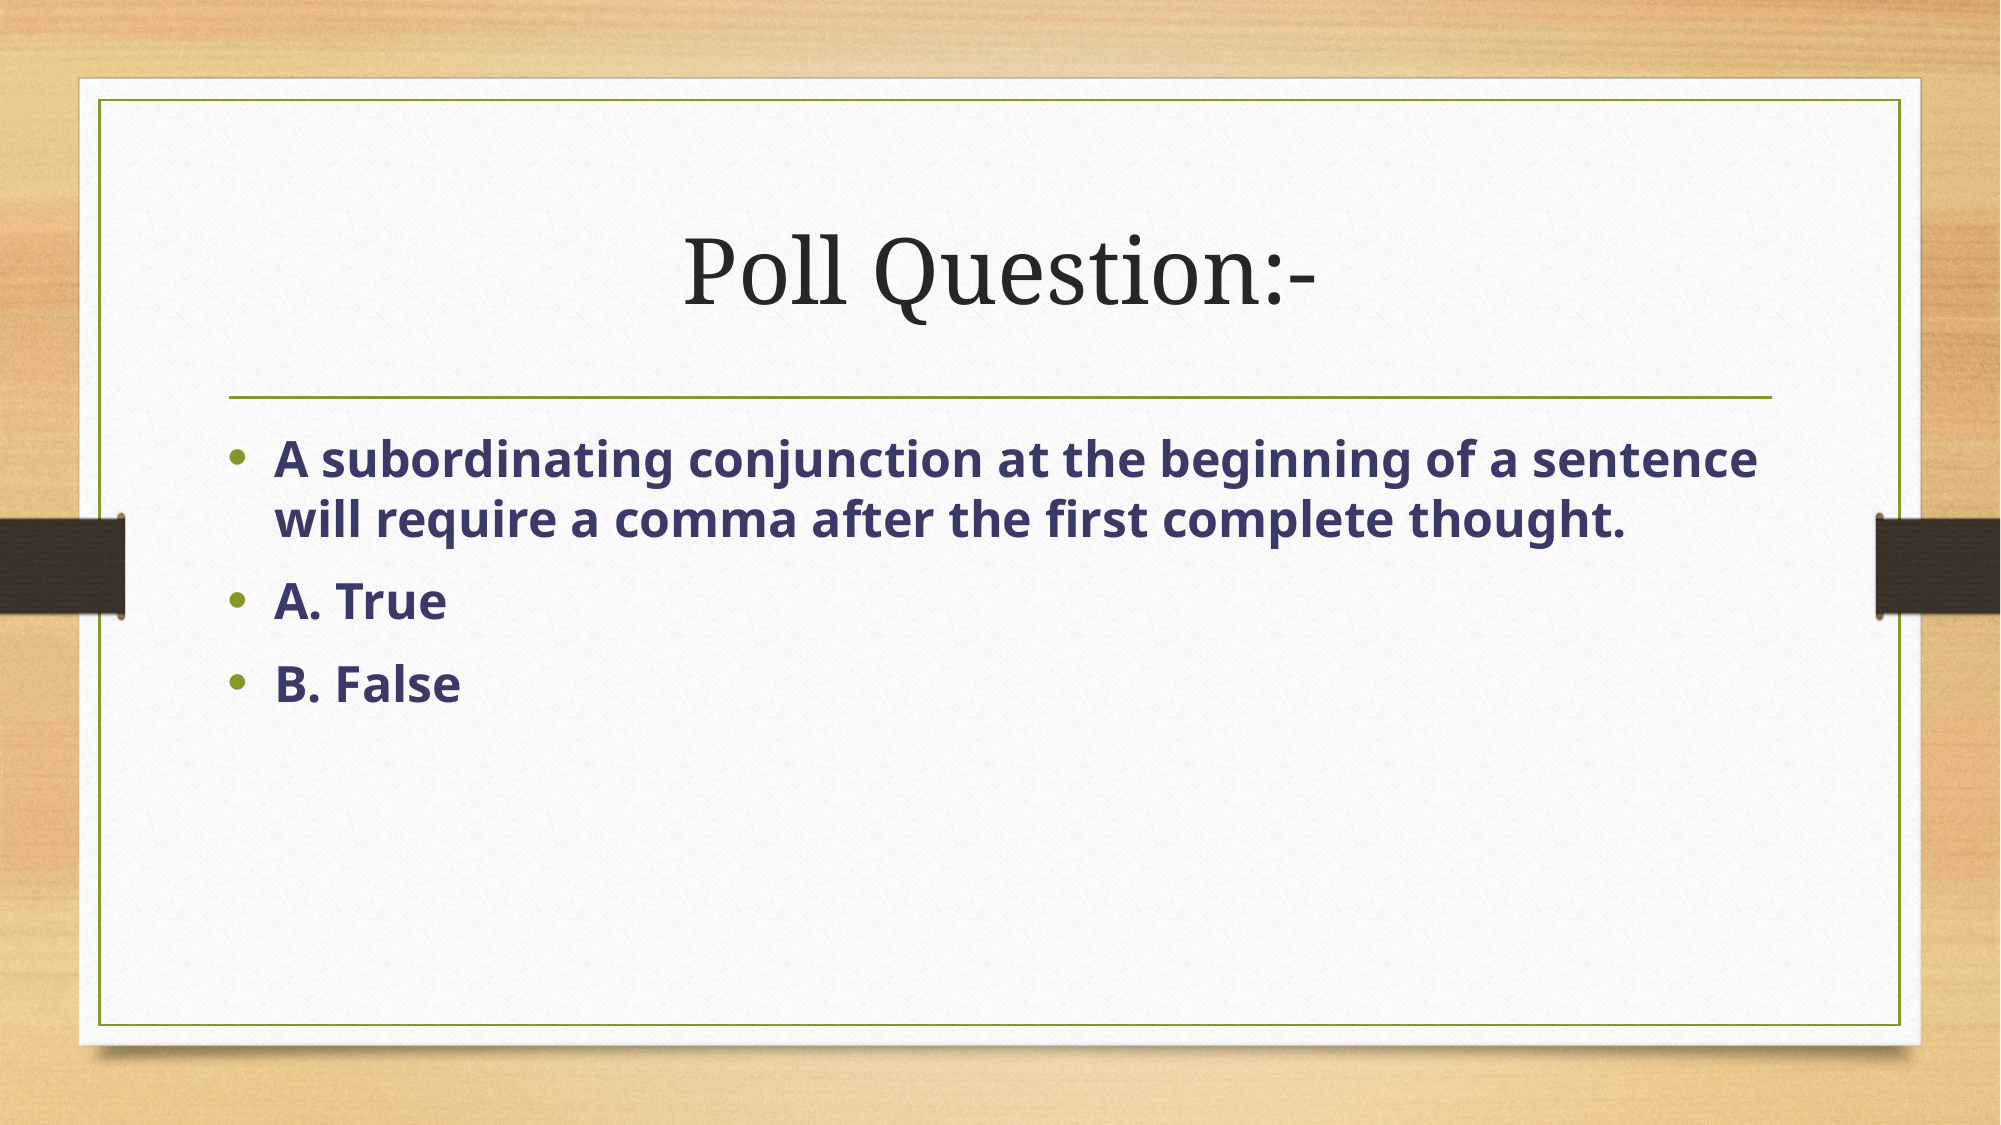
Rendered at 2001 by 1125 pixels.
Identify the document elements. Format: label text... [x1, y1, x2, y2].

title Poll Question:- [212, 161, 1788, 375]
picture [0, 0, 2001, 1125]
list A subordinating conjunction at the beginning of a sentence will require a comma after the first complete thought. A. True B. False [212, 419, 1788, 964]
